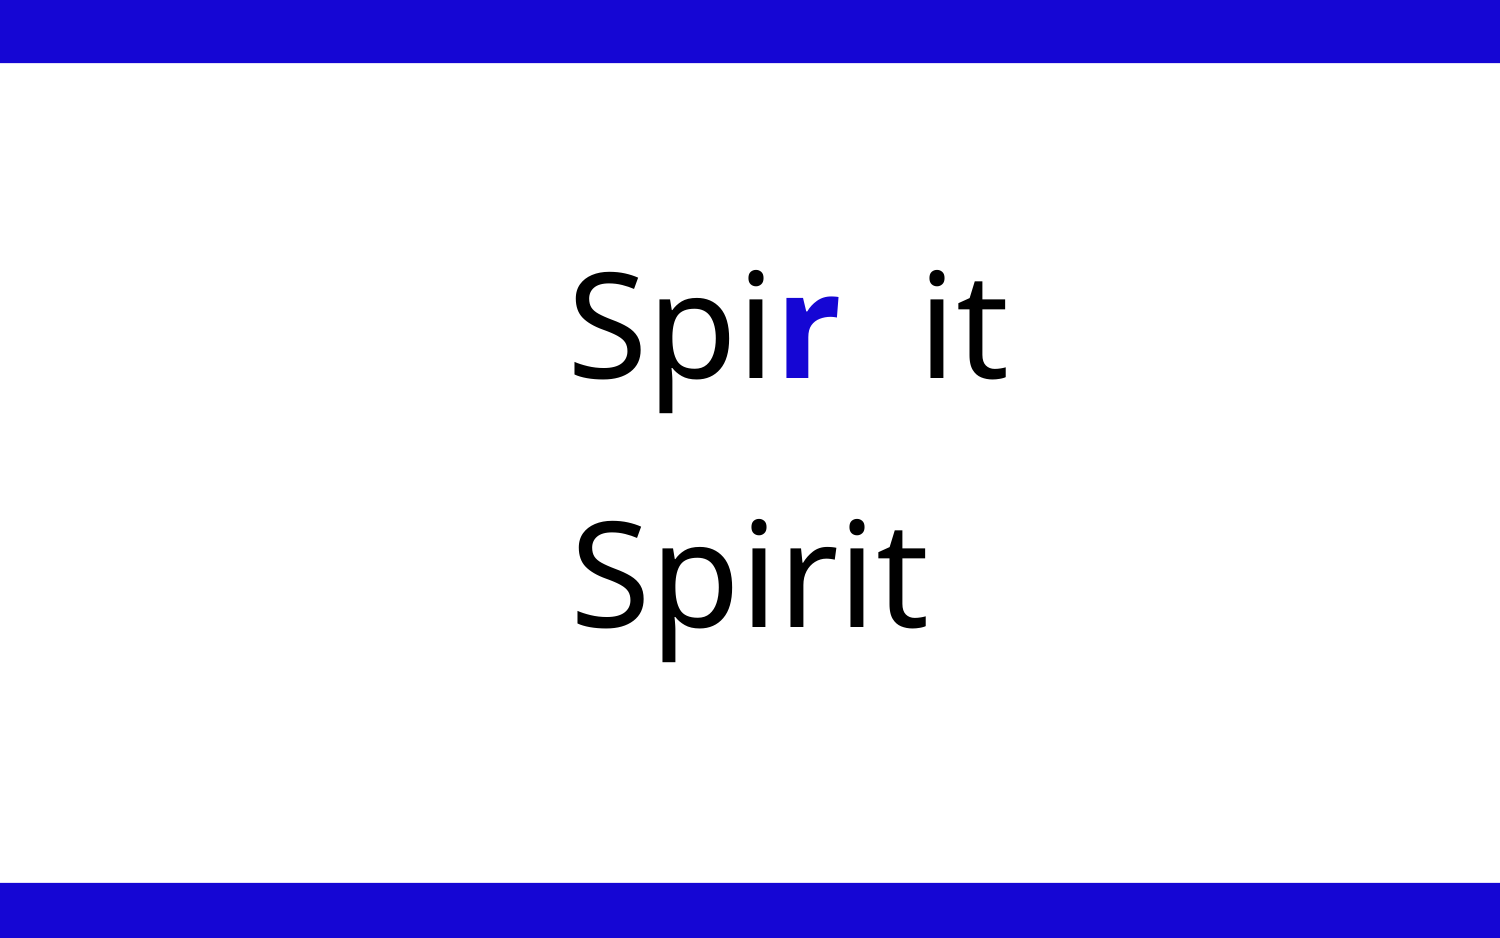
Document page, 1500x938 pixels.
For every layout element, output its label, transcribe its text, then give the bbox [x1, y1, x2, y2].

text_box Spir it [0, 244, 1500, 419]
text_box Spirit [0, 492, 1500, 667]
text_box [0, 0, 1500, 64]
text_box [0, 882, 1500, 938]
